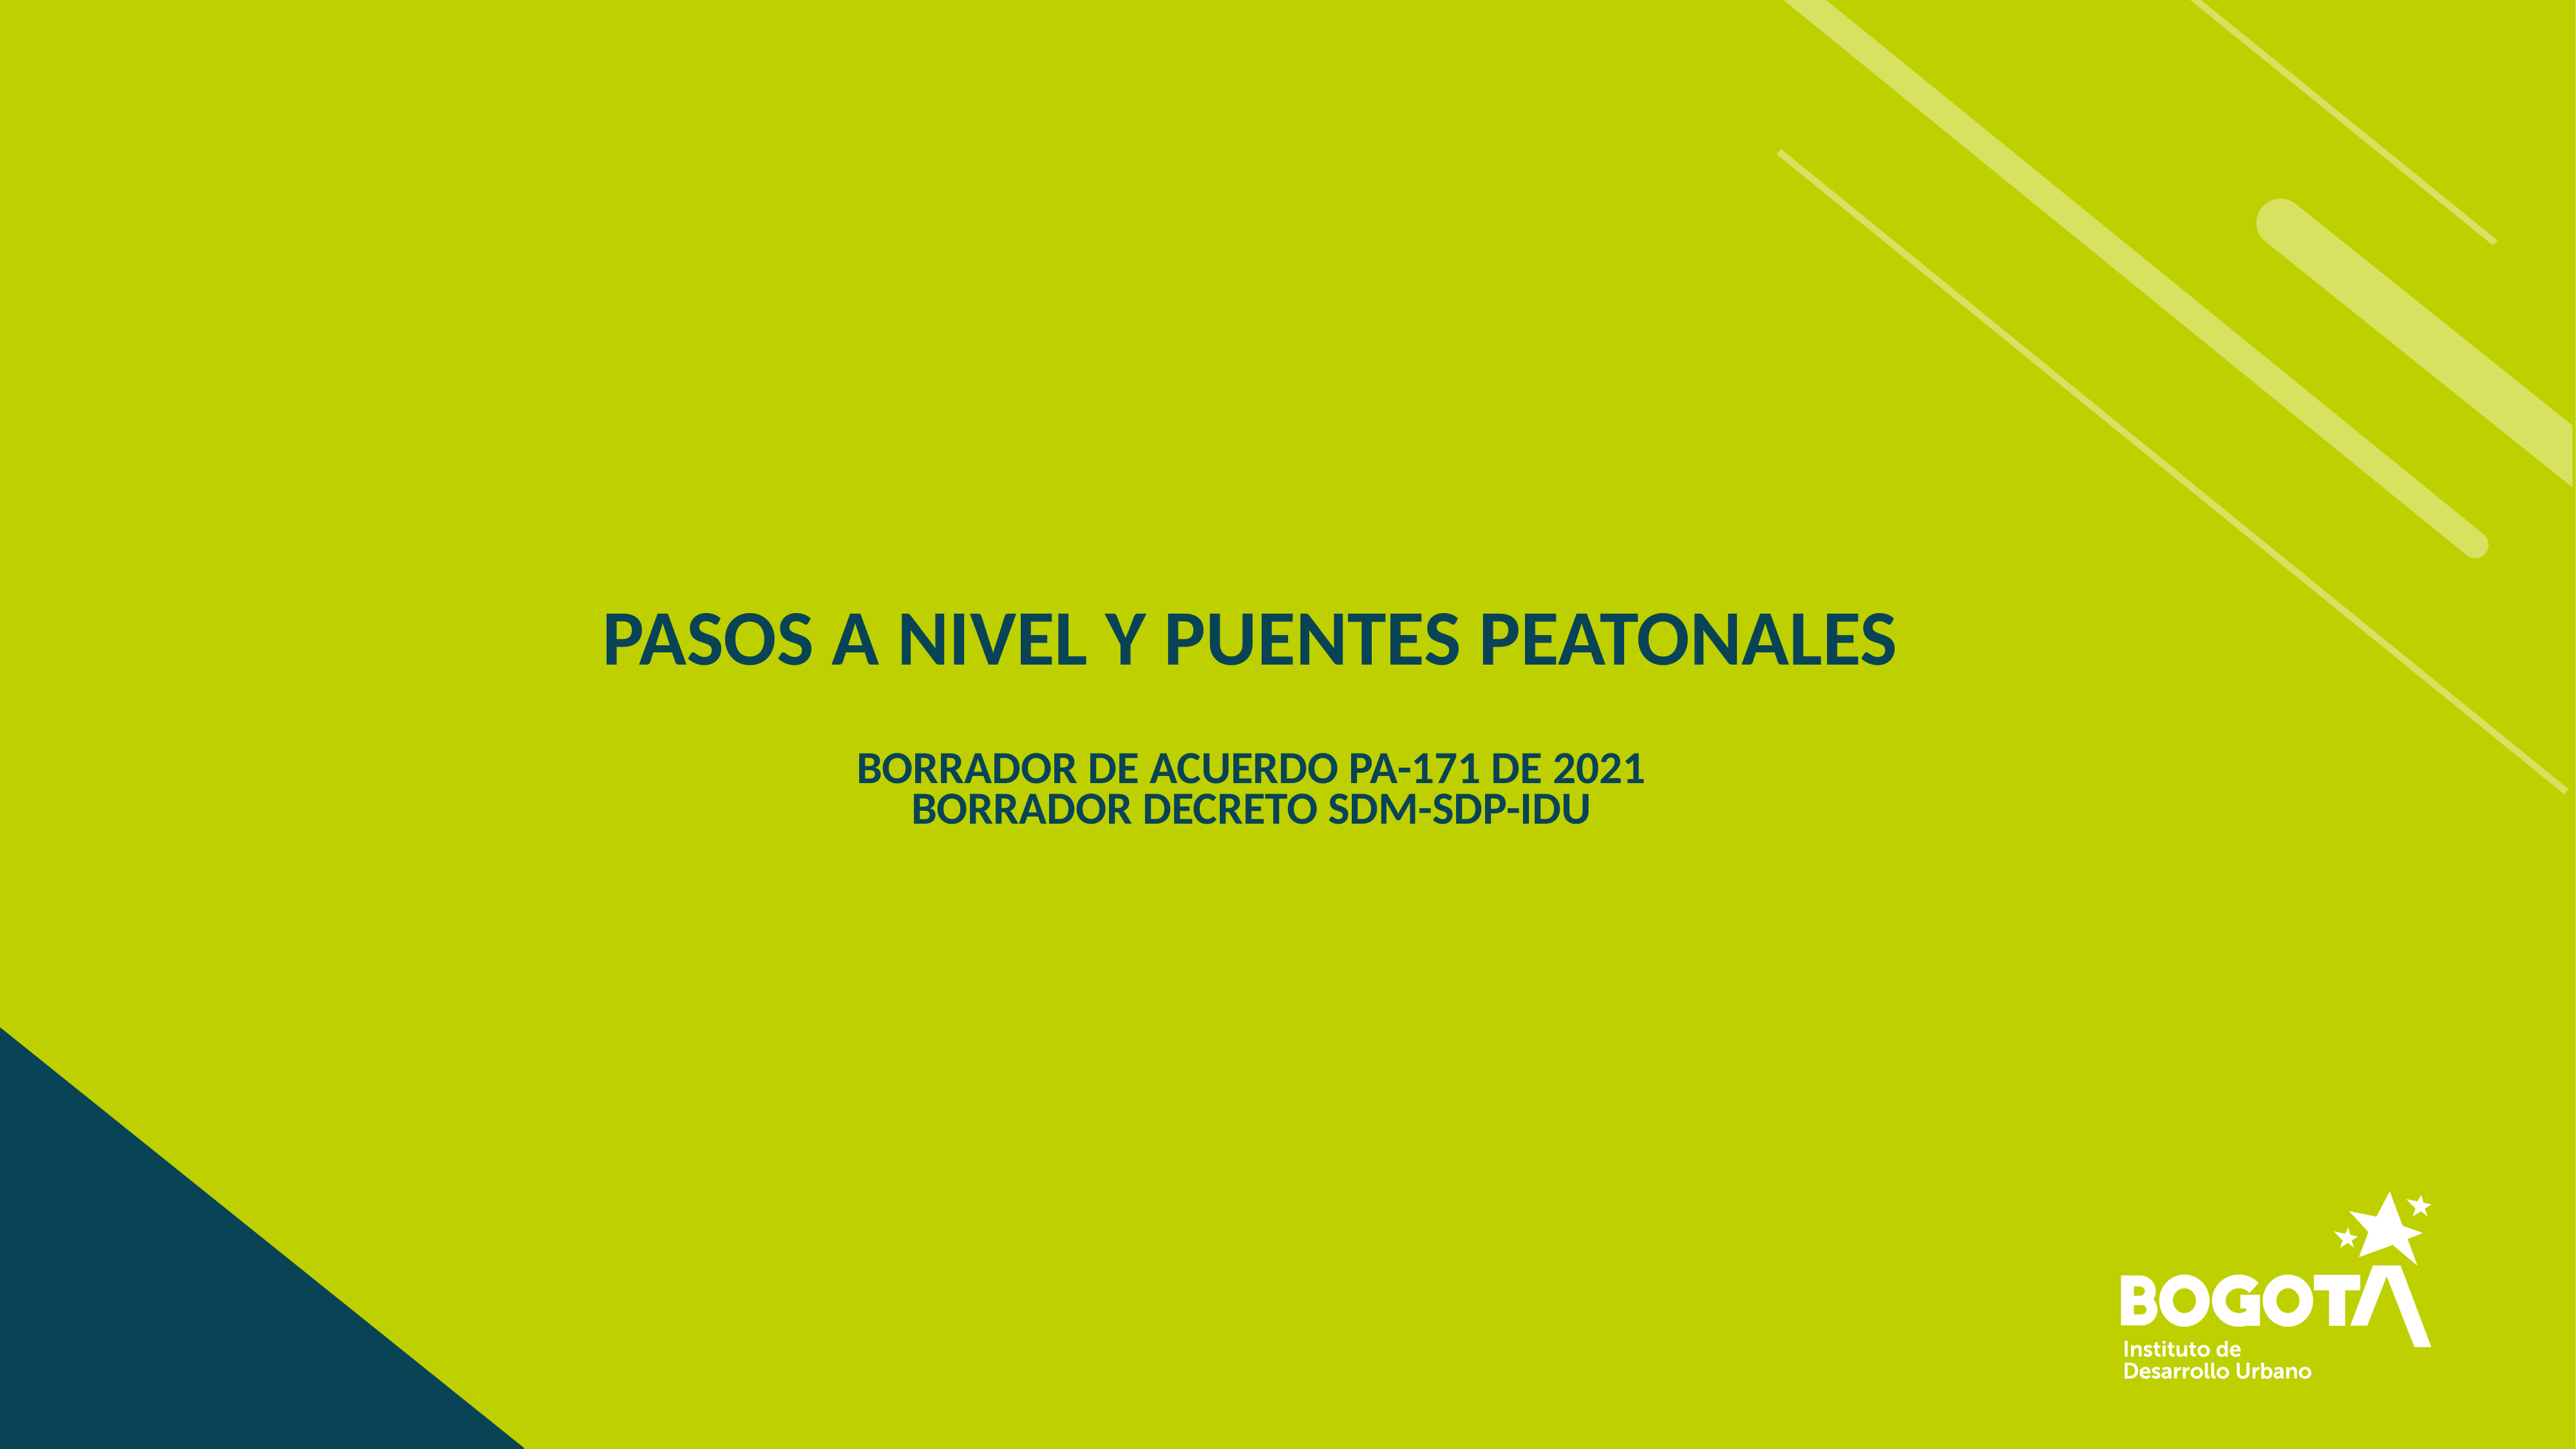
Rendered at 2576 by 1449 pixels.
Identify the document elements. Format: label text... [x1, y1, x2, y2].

title PASOS A NIVEL Y PUENTES PEATONALES BORRADOR DE ACUERDO PA-171 DE 2021 BORRADOR DECRETO SDM-SDP-IDU [337, 603, 2166, 884]
picture [0, 0, 2576, 1449]
